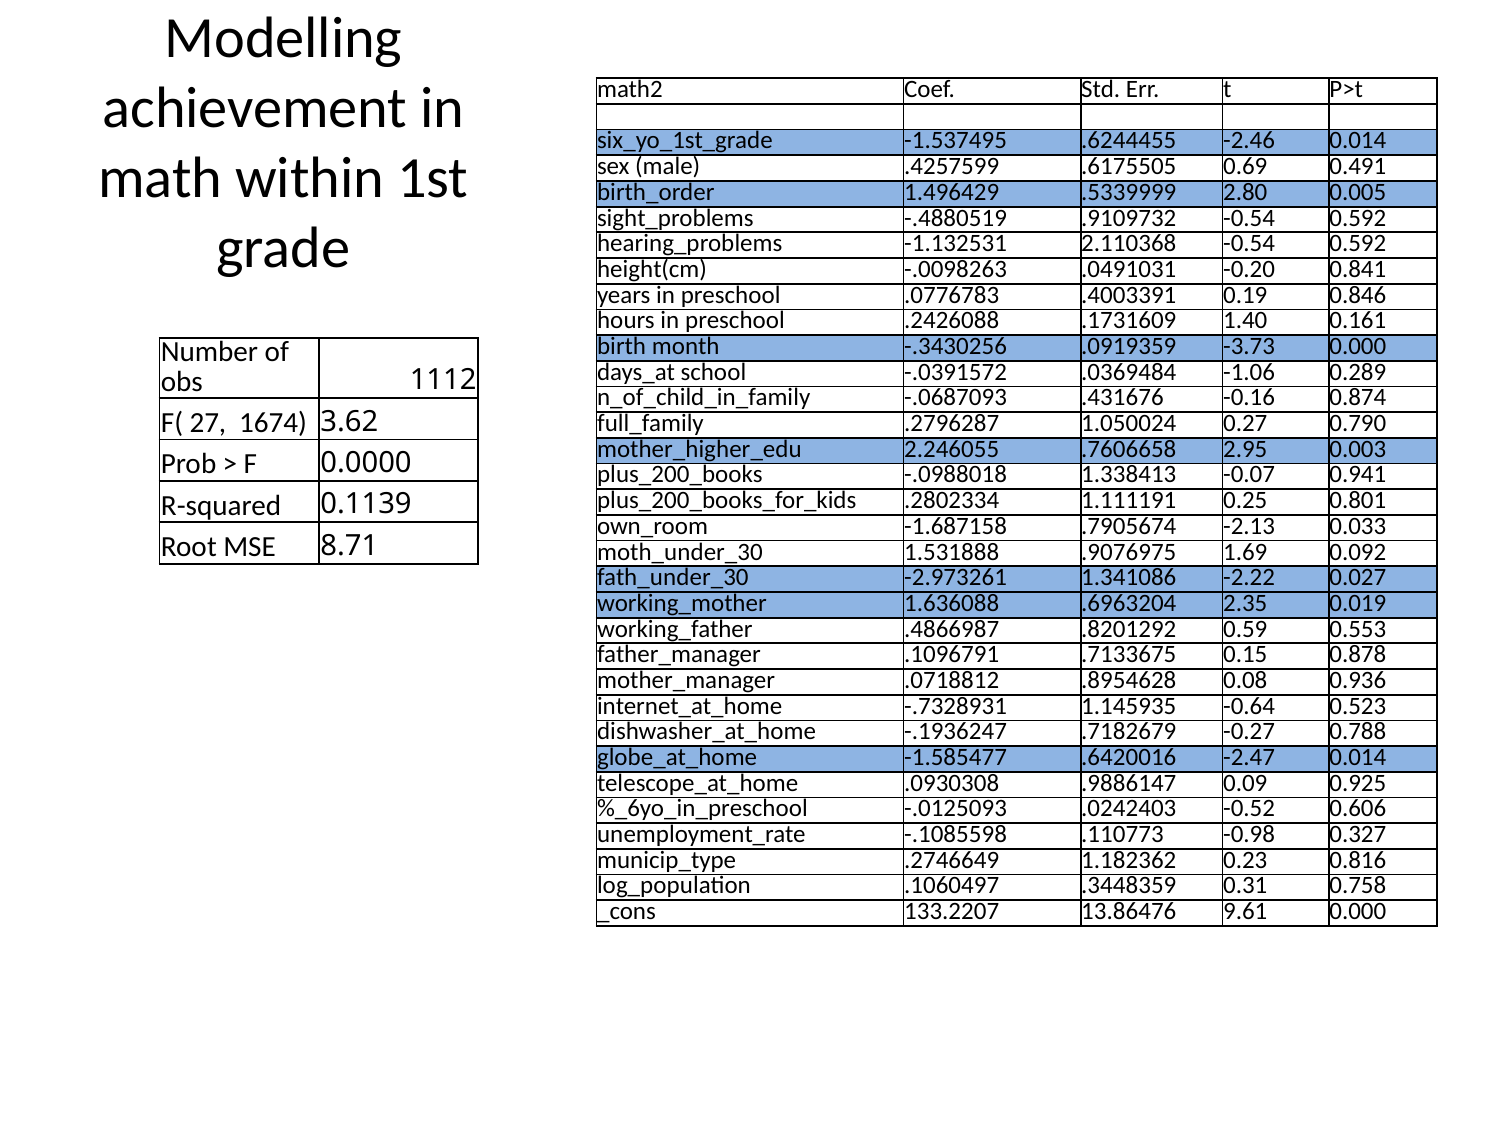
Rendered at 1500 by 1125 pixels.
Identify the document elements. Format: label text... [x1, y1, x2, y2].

table_cell 0.1139 [320, 482, 477, 521]
table_cell .3448359 [1082, 875, 1222, 899]
table_cell .9076975 [1082, 541, 1222, 565]
table_cell %_6yo_in_preschool [597, 798, 903, 822]
table_cell .7905674 [1082, 516, 1222, 540]
table_cell [1223, 105, 1328, 129]
table_cell 0.874 [1330, 387, 1436, 411]
table_header Number of obs [160, 339, 318, 397]
table_cell 0.327 [1330, 824, 1436, 848]
table_cell sex (male) [597, 156, 903, 180]
table_cell 0.69 [1223, 156, 1328, 180]
table_cell six_yo_1st_grade [597, 130, 903, 154]
table_cell -3.73 [1223, 336, 1328, 360]
table_cell -.0098263 [904, 259, 1080, 283]
table_cell years in preschool [597, 285, 903, 309]
table_cell -0.07 [1223, 464, 1328, 488]
table_cell fath_under_30 [597, 567, 903, 591]
table_cell full_family [597, 413, 903, 437]
table_cell .8954628 [1082, 670, 1222, 694]
table_cell 3.62 [320, 399, 477, 439]
table_cell 1.145935 [1082, 696, 1222, 720]
table_cell .4003391 [1082, 285, 1222, 309]
table_cell working_mother [597, 593, 903, 617]
table_cell 0.925 [1330, 773, 1436, 797]
table_cell 0.523 [1330, 696, 1436, 720]
table_cell 0.801 [1330, 490, 1436, 514]
table_cell telescope_at_home [597, 773, 903, 797]
table_cell 1.636088 [904, 593, 1080, 617]
table_cell municip_type [597, 850, 903, 874]
table_cell 2.80 [1223, 182, 1328, 206]
table_cell .9109732 [1082, 208, 1222, 231]
table_cell .1096791 [904, 644, 1080, 668]
table_cell plus_200_books_for_kids [597, 490, 903, 514]
table_cell .6420016 [1082, 747, 1222, 771]
table_cell .7133675 [1082, 644, 1222, 668]
table_cell .1731609 [1082, 310, 1222, 334]
table_cell -0.54 [1223, 208, 1328, 231]
table_header P>t [1330, 79, 1436, 103]
table_cell 1.338413 [1082, 464, 1222, 488]
table_cell .2426088 [904, 310, 1080, 334]
table_cell .6963204 [1082, 593, 1222, 617]
table_header Coef. [904, 79, 1080, 103]
table_cell -1.132531 [904, 233, 1080, 257]
table_cell -.0391572 [904, 362, 1080, 386]
table_cell .0242403 [1082, 798, 1222, 822]
table_cell -2.22 [1223, 567, 1328, 591]
table_cell -0.27 [1223, 721, 1328, 745]
table_cell .1060497 [904, 875, 1080, 899]
table_cell 0.161 [1330, 310, 1436, 334]
table_cell -2.13 [1223, 516, 1328, 540]
table_cell .0919359 [1082, 336, 1222, 360]
table_cell -1.585477 [904, 747, 1080, 771]
table_cell -.3430256 [904, 336, 1080, 360]
table_cell .6244455 [1082, 130, 1222, 154]
table_cell [1330, 105, 1436, 129]
table_cell unemployment_rate [597, 824, 903, 848]
table_cell 0.092 [1330, 541, 1436, 565]
table_header Std. Err. [1082, 79, 1222, 103]
table_cell .431676 [1082, 387, 1222, 411]
table_cell days_at school [597, 362, 903, 386]
table_cell -2.46 [1223, 130, 1328, 154]
table_cell -.0125093 [904, 798, 1080, 822]
table_cell -0.16 [1223, 387, 1328, 411]
table_cell 8.71 [320, 523, 477, 563]
table_cell 1.531888 [904, 541, 1080, 565]
table_cell [1082, 105, 1222, 129]
table_cell -.0687093 [904, 387, 1080, 411]
table_cell -0.98 [1223, 824, 1328, 848]
table_cell .9886147 [1082, 773, 1222, 797]
table_cell 0.014 [1330, 747, 1436, 771]
table_cell 0.000 [1330, 901, 1436, 925]
table_cell -0.20 [1223, 259, 1328, 283]
table_header 1112 [320, 339, 477, 397]
table_cell 0.553 [1330, 619, 1436, 642]
table_cell 13.86476 [1082, 901, 1222, 925]
table_cell 0.19 [1223, 285, 1328, 309]
table_cell 0.289 [1330, 362, 1436, 386]
table_cell 0.027 [1330, 567, 1436, 591]
table_cell 0.878 [1330, 644, 1436, 668]
table_cell .4866987 [904, 619, 1080, 642]
table_cell sight_problems [597, 208, 903, 231]
table_cell height(cm) [597, 259, 903, 283]
table_cell -2.47 [1223, 747, 1328, 771]
table_cell birth_order [597, 182, 903, 206]
table_cell F( 27, 1674) [160, 399, 318, 439]
table_cell mother_higher_edu [597, 439, 903, 463]
table_cell 0.758 [1330, 875, 1436, 899]
table_cell -2.973261 [904, 567, 1080, 591]
table_cell .7606658 [1082, 439, 1222, 463]
table_cell dishwasher_at_home [597, 721, 903, 745]
table_cell -1.687158 [904, 516, 1080, 540]
table_cell 1.496429 [904, 182, 1080, 206]
table_cell 0.788 [1330, 721, 1436, 745]
table_cell -.1936247 [904, 721, 1080, 745]
table_cell hours in preschool [597, 310, 903, 334]
table_cell log_population [597, 875, 903, 899]
table_cell 2.35 [1223, 593, 1328, 617]
table_cell 133.2207 [904, 901, 1080, 925]
table_cell -1.537495 [904, 130, 1080, 154]
table_cell 0.941 [1330, 464, 1436, 488]
table_cell father_manager [597, 644, 903, 668]
table_cell -.0988018 [904, 464, 1080, 488]
table_cell .4257599 [904, 156, 1080, 180]
table_cell [597, 105, 903, 129]
table_cell 2.95 [1223, 439, 1328, 463]
table_cell plus_200_books [597, 464, 903, 488]
table_cell 0.003 [1330, 439, 1436, 463]
table_cell .2746649 [904, 850, 1080, 874]
table_cell birth month [597, 336, 903, 360]
table_cell 1.111191 [1082, 490, 1222, 514]
table_cell 0.005 [1330, 182, 1436, 206]
table_cell .5339999 [1082, 182, 1222, 206]
table_cell .110773 [1082, 824, 1222, 848]
table_cell 0.936 [1330, 670, 1436, 694]
table_cell 0.816 [1330, 850, 1436, 874]
table_cell .6175505 [1082, 156, 1222, 180]
table_cell -0.52 [1223, 798, 1328, 822]
table_cell [904, 105, 1080, 129]
table_cell 0.033 [1330, 516, 1436, 540]
table_cell 0.019 [1330, 593, 1436, 617]
table_cell 0.27 [1223, 413, 1328, 437]
table_cell -0.54 [1223, 233, 1328, 257]
table_cell -1.06 [1223, 362, 1328, 386]
table_cell -0.64 [1223, 696, 1328, 720]
table_cell 2.246055 [904, 439, 1080, 463]
table_cell .7182679 [1082, 721, 1222, 745]
table_cell 0.59 [1223, 619, 1328, 642]
table_cell .2802334 [904, 490, 1080, 514]
table_cell own_room [597, 516, 903, 540]
table_cell .2796287 [904, 413, 1080, 437]
table_cell Prob > F [160, 440, 318, 480]
table_header t [1223, 79, 1328, 103]
table_cell 0.000 [1330, 336, 1436, 360]
table_cell 0.790 [1330, 413, 1436, 437]
table_cell 9.61 [1223, 901, 1328, 925]
table_cell mother_manager [597, 670, 903, 694]
table_cell 1.182362 [1082, 850, 1222, 874]
table_cell .0776783 [904, 285, 1080, 309]
table_cell .0369484 [1082, 362, 1222, 386]
title Modelling achievement in math within 1st grade [41, 45, 526, 233]
table_cell n_of_child_in_family [597, 387, 903, 411]
table_cell 0.0000 [320, 440, 477, 480]
table_cell 0.08 [1223, 670, 1328, 694]
table_cell .0930308 [904, 773, 1080, 797]
table_cell 1.050024 [1082, 413, 1222, 437]
table_cell globe_at_home [597, 747, 903, 771]
table_cell working_father [597, 619, 903, 642]
table_cell -.7328931 [904, 696, 1080, 720]
table_cell 0.606 [1330, 798, 1436, 822]
table_cell 0.014 [1330, 130, 1436, 154]
table_cell moth_under_30 [597, 541, 903, 565]
table_cell 0.491 [1330, 156, 1436, 180]
table_cell .0718812 [904, 670, 1080, 694]
table_cell 1.69 [1223, 541, 1328, 565]
table_cell 0.23 [1223, 850, 1328, 874]
table_cell -.1085598 [904, 824, 1080, 848]
table_cell Root MSE [160, 523, 318, 563]
table_cell _cons [597, 901, 903, 925]
table_cell 0.31 [1223, 875, 1328, 899]
table_cell 1.341086 [1082, 567, 1222, 591]
table_cell 0.846 [1330, 285, 1436, 309]
table_cell 0.592 [1330, 208, 1436, 231]
table_cell R-squared [160, 482, 318, 521]
table_header math2 [597, 79, 903, 103]
table_cell .8201292 [1082, 619, 1222, 642]
table_cell -.4880519 [904, 208, 1080, 231]
table_cell 0.841 [1330, 259, 1436, 283]
table_cell 0.592 [1330, 233, 1436, 257]
table_cell internet_at_home [597, 696, 903, 720]
table_cell 0.09 [1223, 773, 1328, 797]
table_cell 2.110368 [1082, 233, 1222, 257]
table_cell .0491031 [1082, 259, 1222, 283]
table_cell hearing_problems [597, 233, 903, 257]
table_cell 0.15 [1223, 644, 1328, 668]
table_cell 0.25 [1223, 490, 1328, 514]
table_cell 1.40 [1223, 310, 1328, 334]
